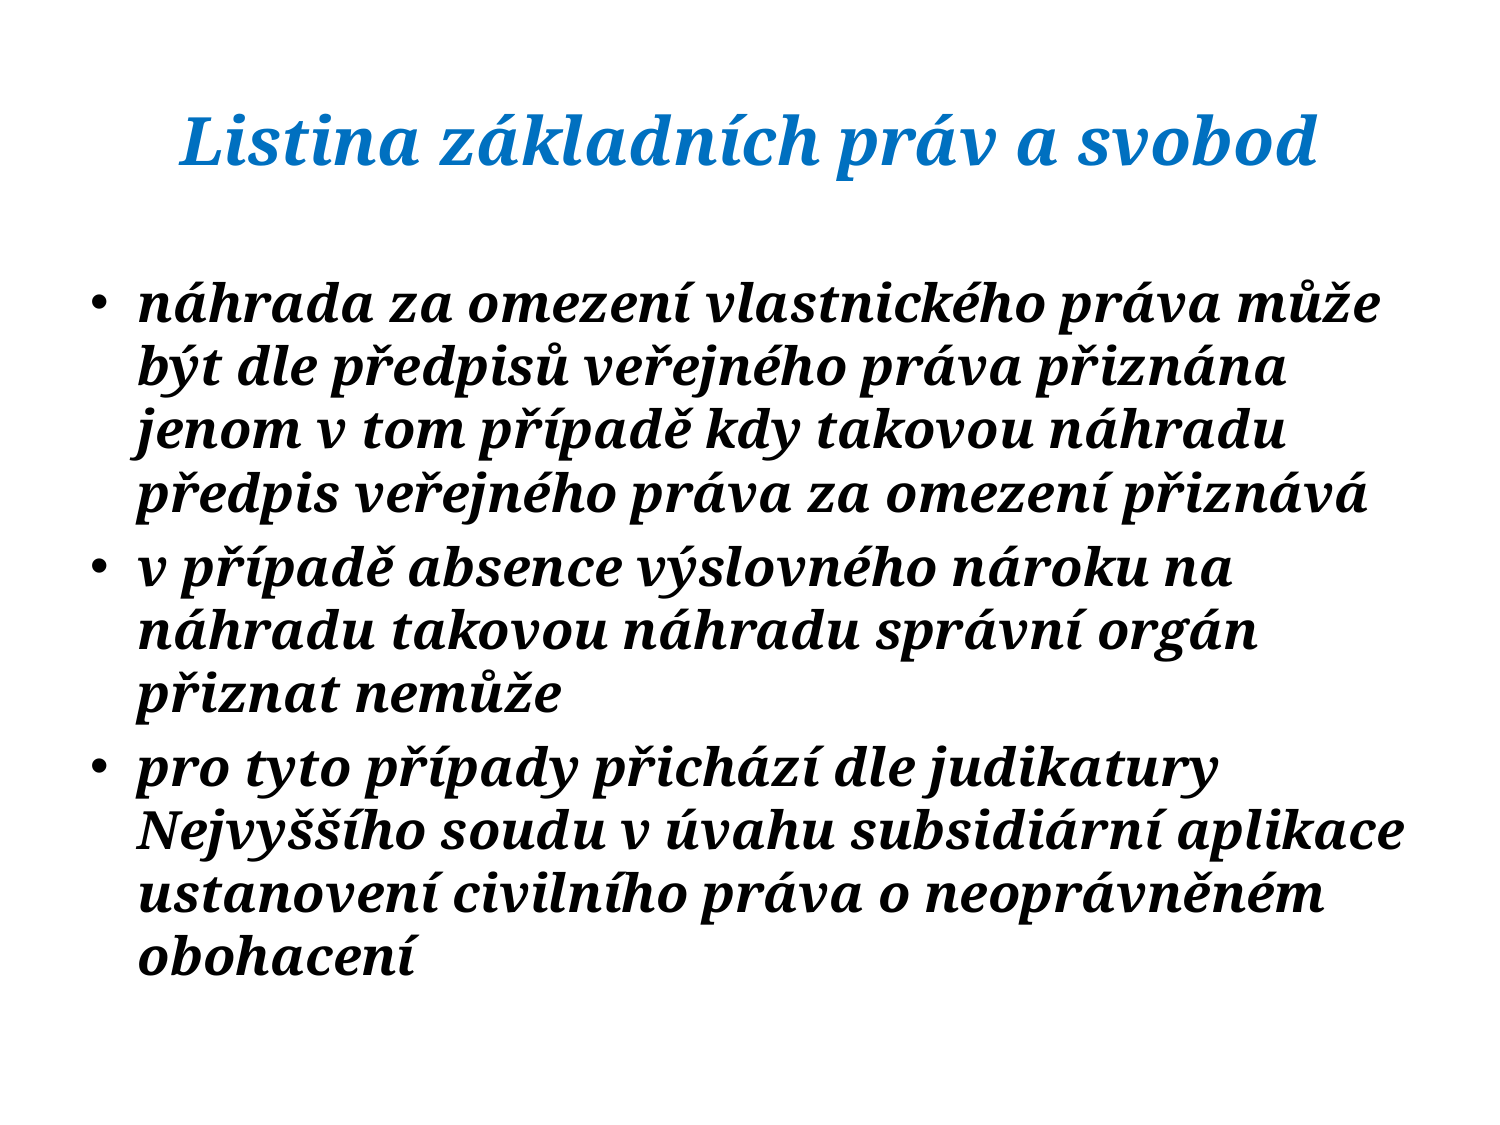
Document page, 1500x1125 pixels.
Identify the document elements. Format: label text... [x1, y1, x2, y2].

list náhrada za omezení vlastnického práva může být dle předpisů veřejného práva přiznána jenom v tom případě kdy takovou náhradu předpis veřejného práva za omezení přiznává v případě absence výslovného nároku na náhradu takovou náhradu správní orgán přiznat nemůže pro tyto případy přichází dle judikatury Nejvyššího soudu v úvahu subsidiární aplikace ustanovení civilního práva o neoprávněném obohacení [75, 262, 1425, 1005]
title Listina základních práv a svobod [75, 45, 1425, 233]
